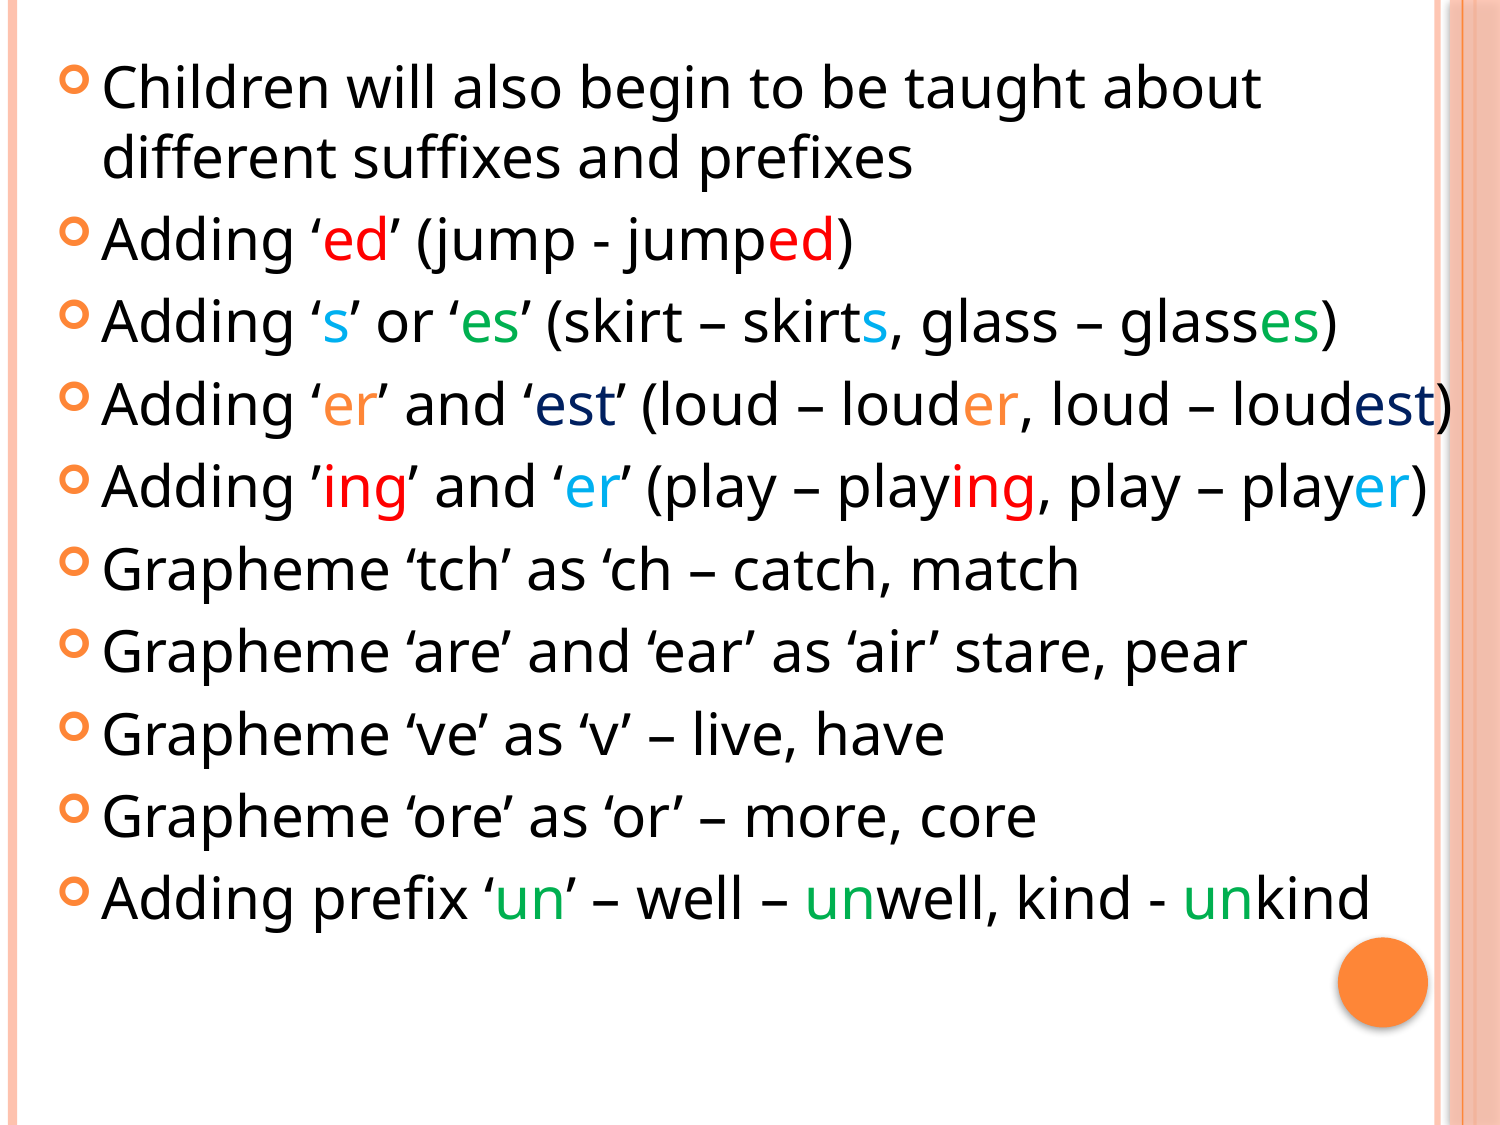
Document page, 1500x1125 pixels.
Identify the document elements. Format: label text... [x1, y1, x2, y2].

list Children will also begin to be taught about different suffixes and prefixes Adding ‘ed’ (jump - jumped) Adding ‘s’ or ‘es’ (skirt – skirts, glass – glasses) Adding ‘er’ and ‘est’ (loud – louder, loud – loudest) Adding ’ing’ and ‘er’ (play – playing, play – player) Grapheme ‘tch’ as ‘ch – catch, match Grapheme ‘are’ and ‘ear’ as ‘air’ stare, pear Grapheme ‘ve’ as ‘v’ – live, have Grapheme ‘ore’ as ‘or’ – more, core Adding prefix ‘un’ – well – unwell, kind - unkind [41, 42, 1483, 1083]
